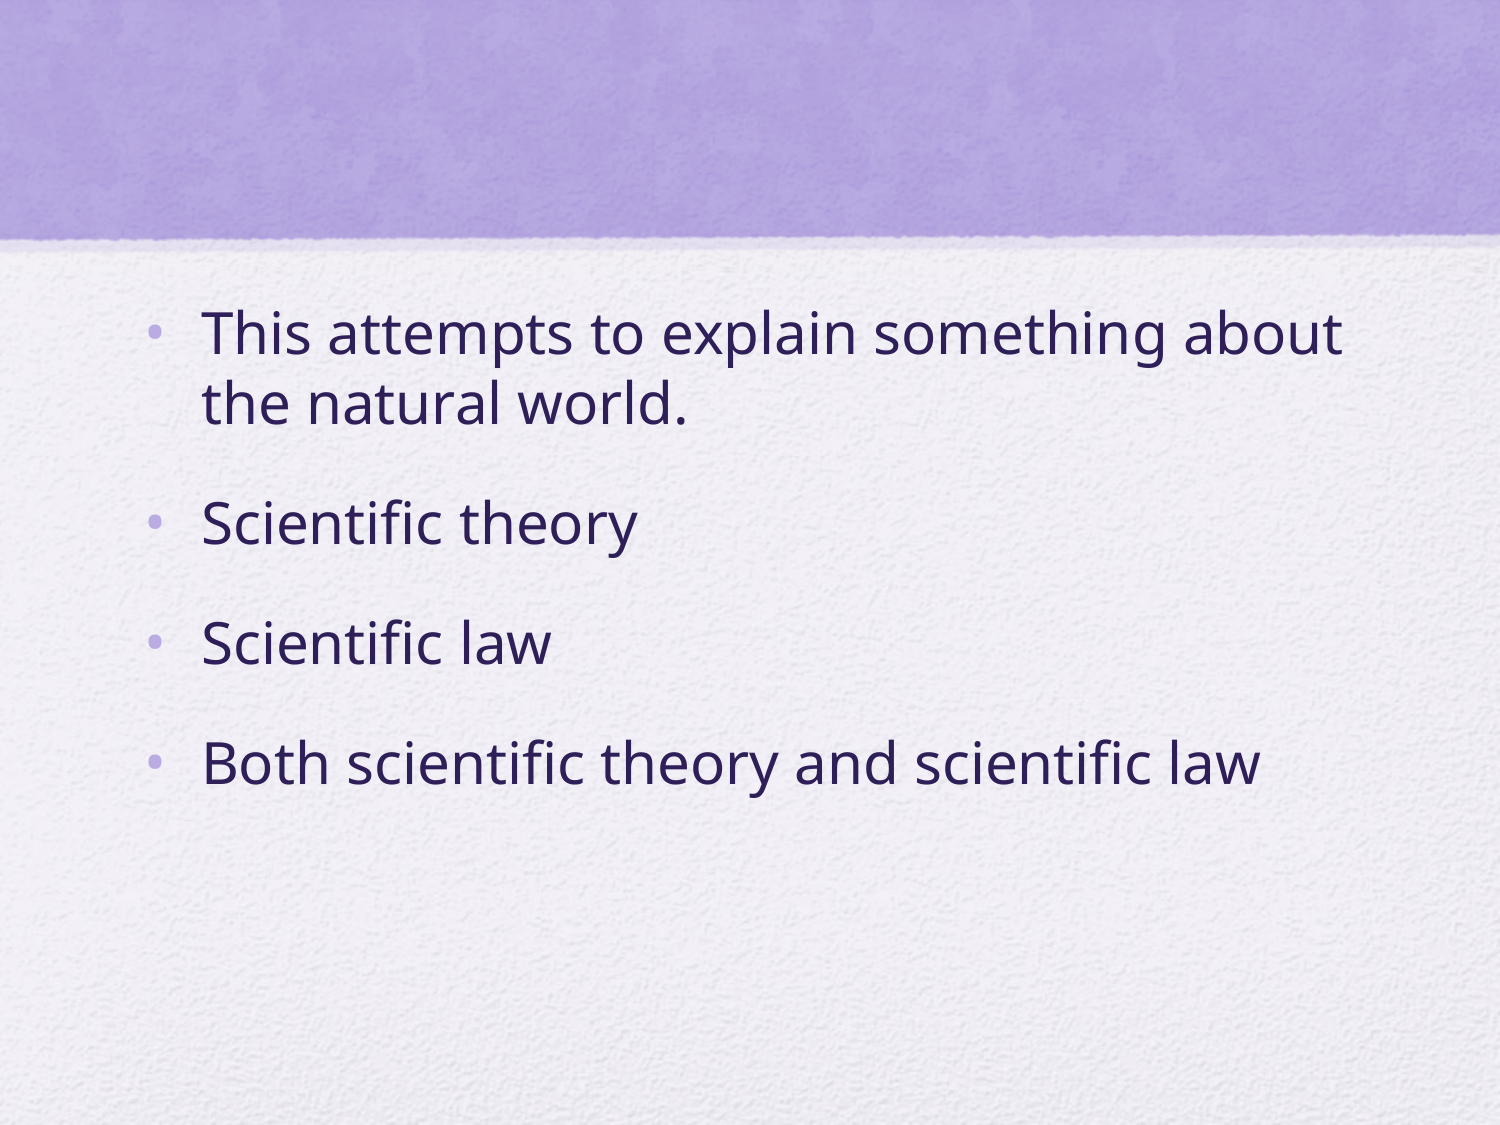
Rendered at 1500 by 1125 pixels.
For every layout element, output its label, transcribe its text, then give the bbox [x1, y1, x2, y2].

list This attempts to explain something about the natural world. Scientific theory Scientific law Both scientific theory and scientific law [129, 288, 1372, 993]
picture [0, 225, 1500, 1125]
